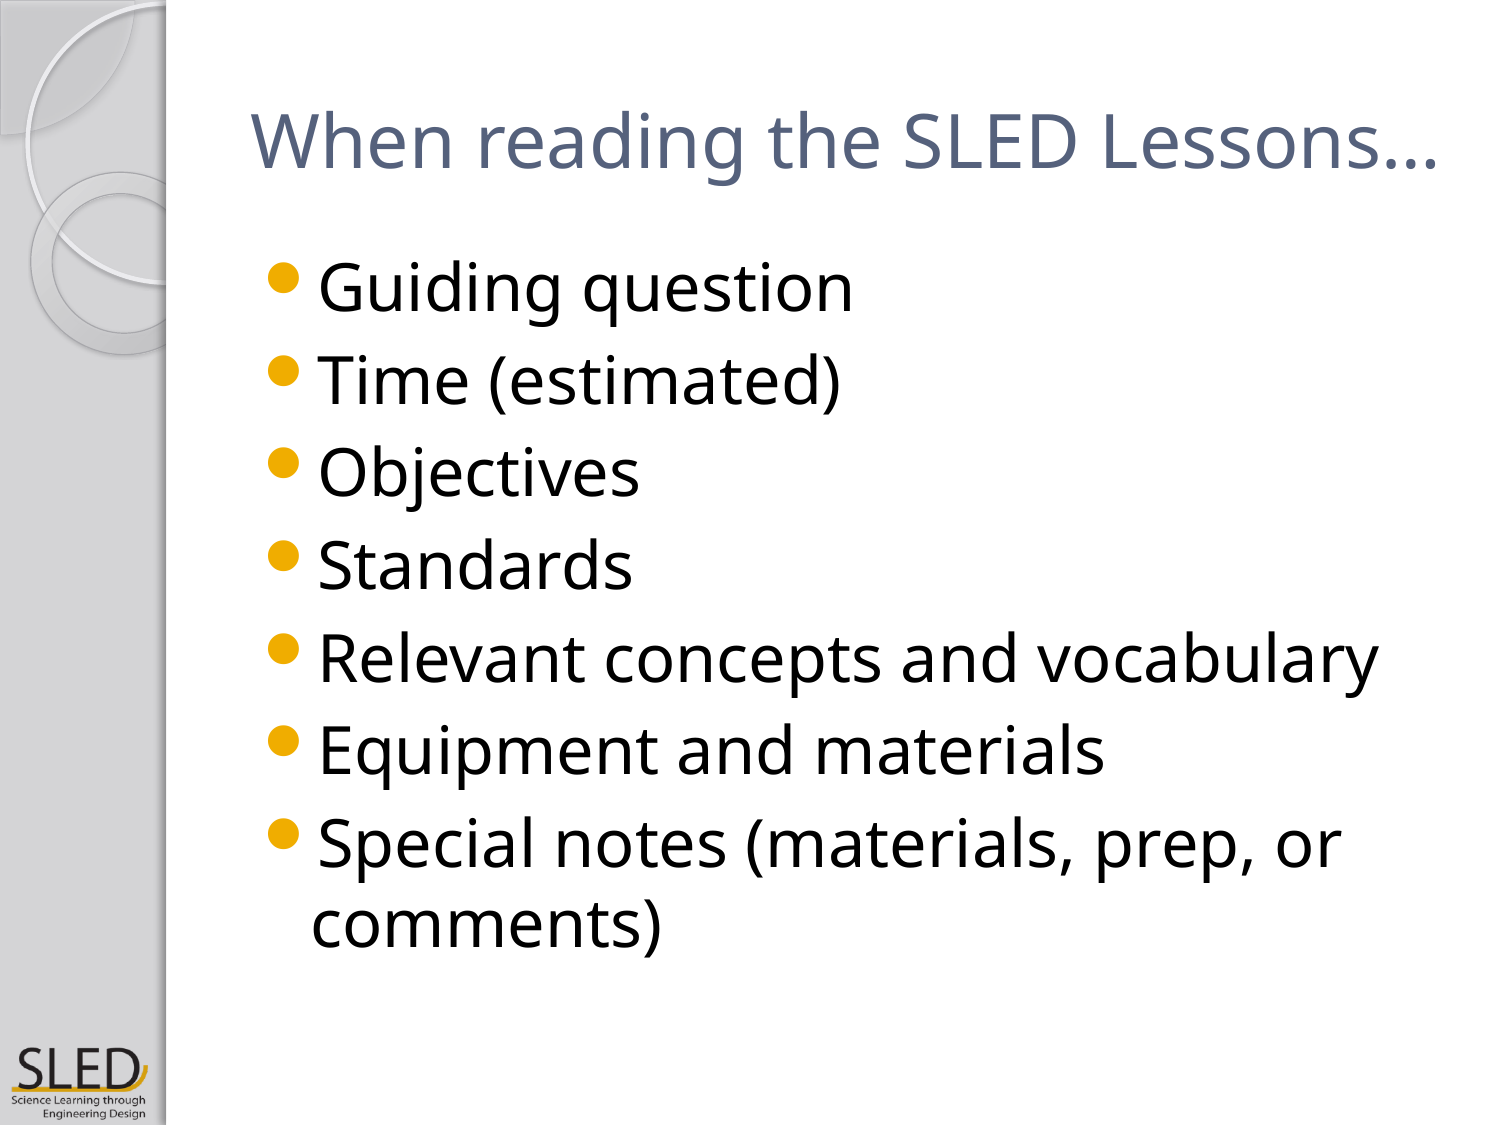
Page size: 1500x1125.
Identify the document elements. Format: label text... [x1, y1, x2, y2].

picture [9, 1045, 150, 1121]
title When reading the SLED Lessons… [235, 45, 1466, 233]
list Guiding question Time (estimated) Objectives Standards Relevant concepts and vocabulary Equipment and materials Special notes (materials, prep, or comments) [235, 237, 1466, 1025]
